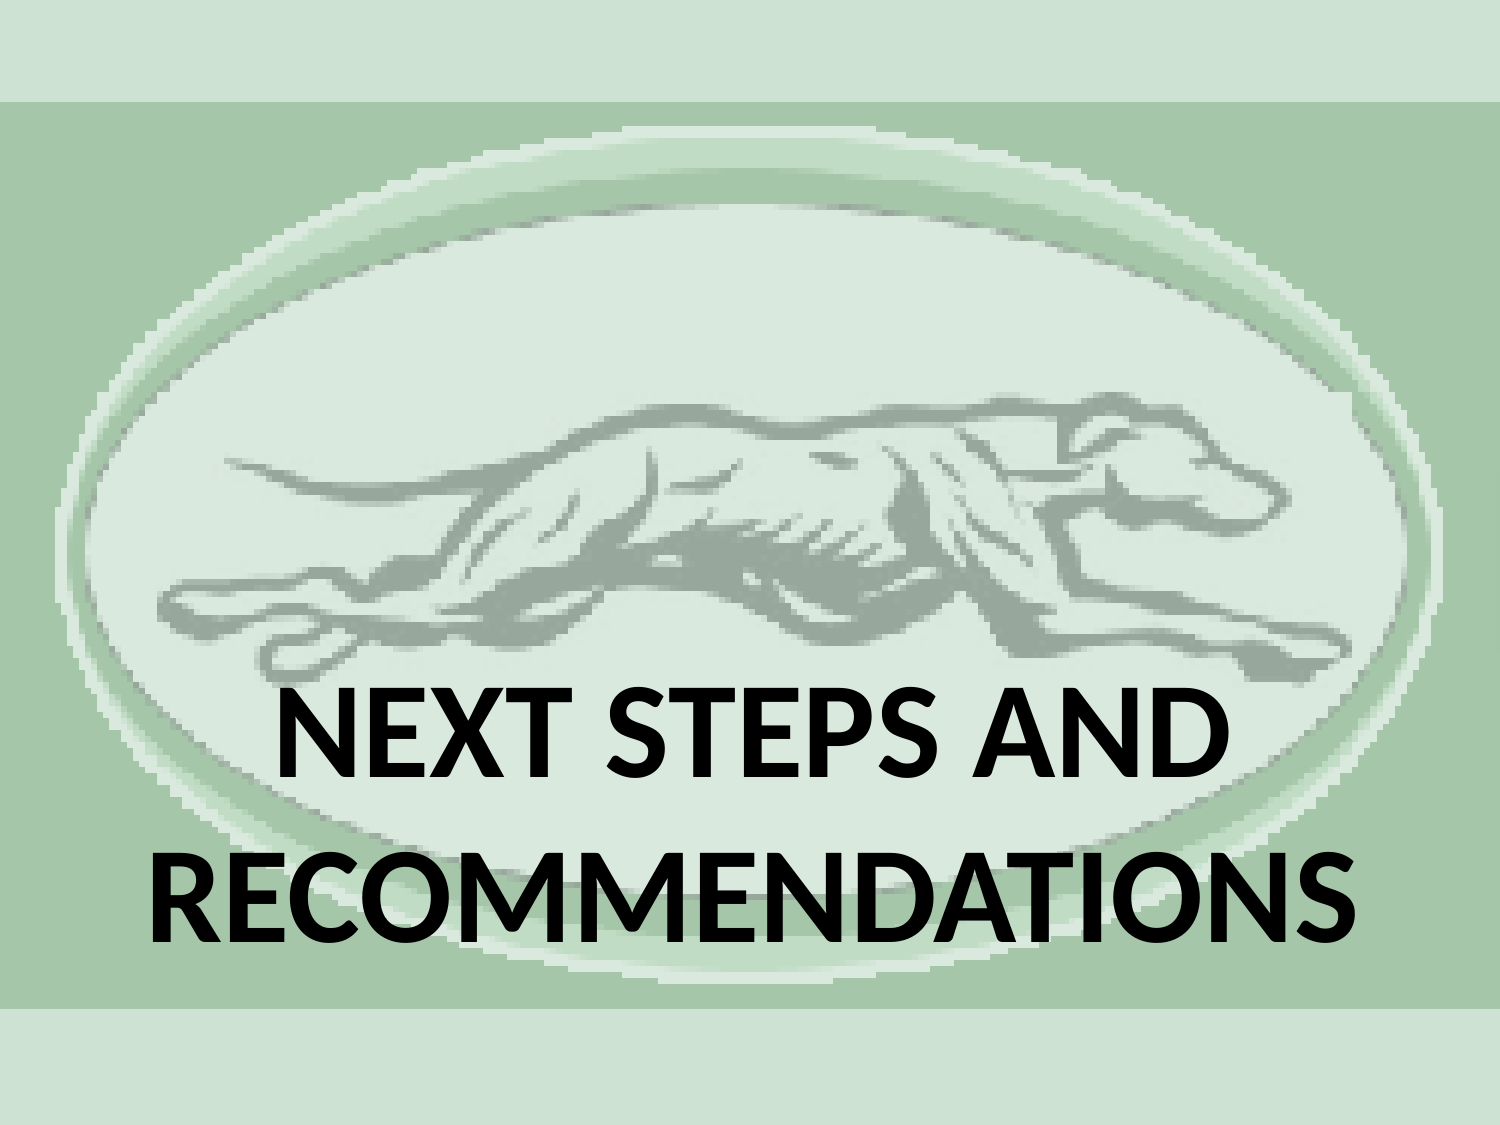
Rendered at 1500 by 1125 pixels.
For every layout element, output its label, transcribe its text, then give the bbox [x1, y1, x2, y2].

title Next Steps and Recommendations [0, 632, 1500, 955]
